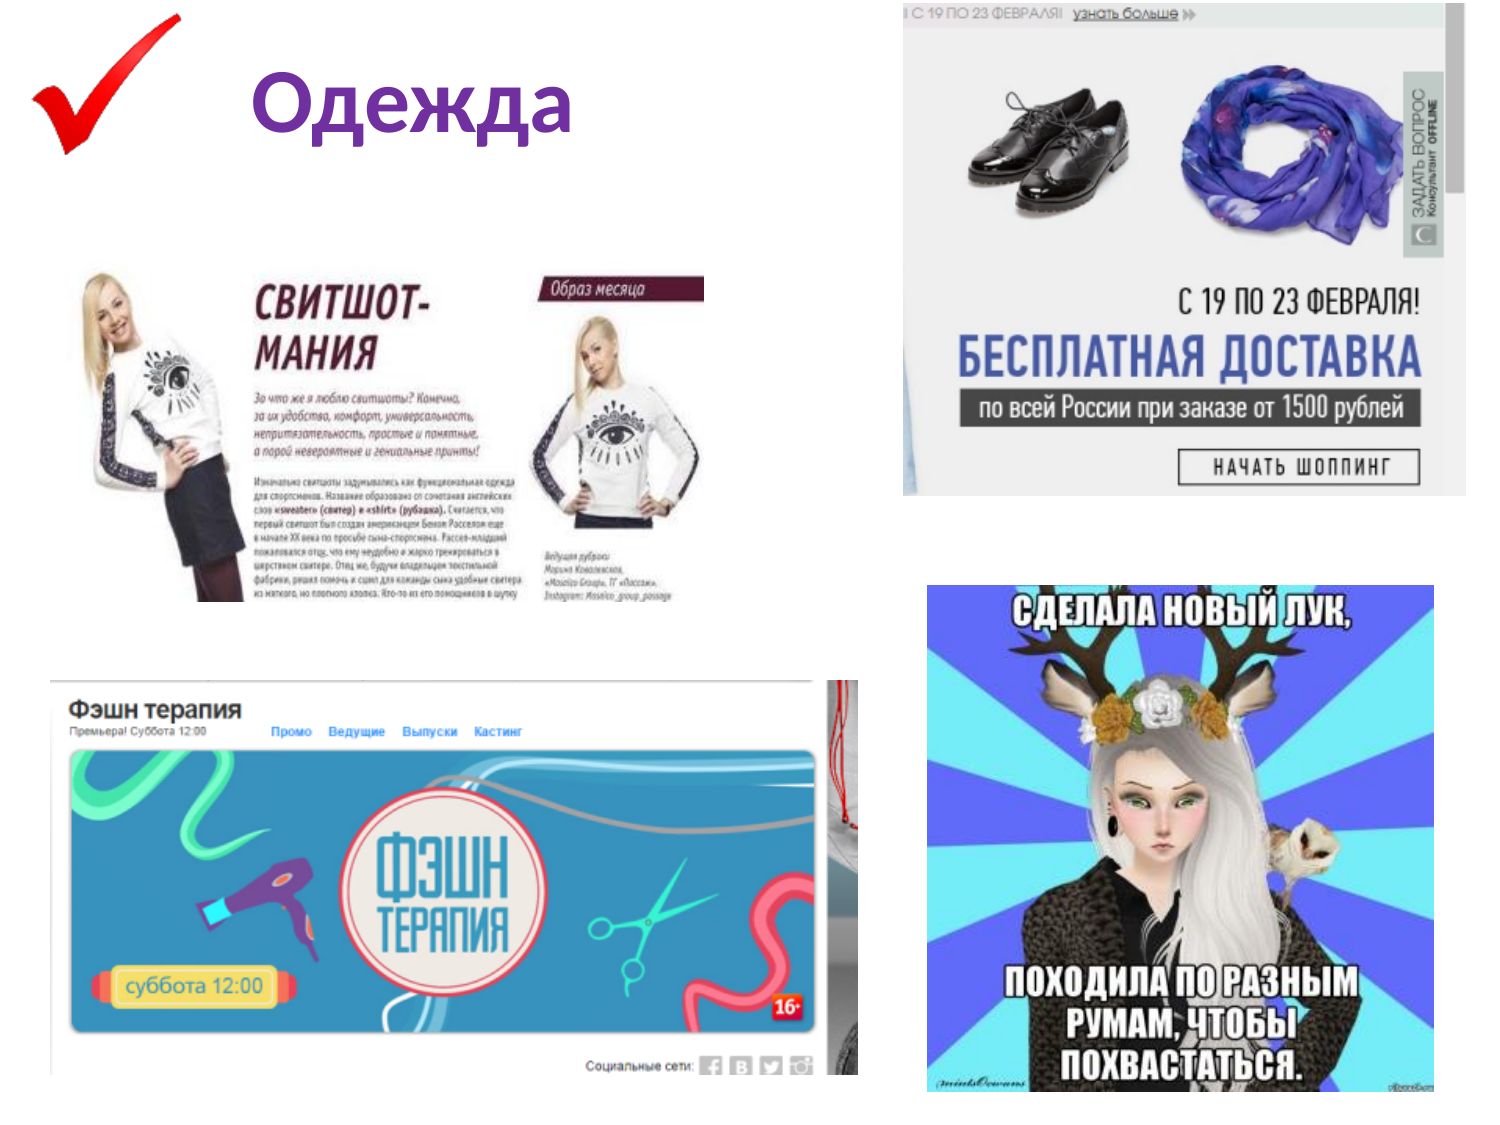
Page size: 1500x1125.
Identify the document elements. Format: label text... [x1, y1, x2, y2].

picture [49, 680, 858, 1075]
title Одежда [215, 1, 691, 190]
picture [926, 584, 1435, 1093]
picture [9, 0, 211, 188]
picture [52, 249, 704, 602]
picture [903, 3, 1467, 496]
